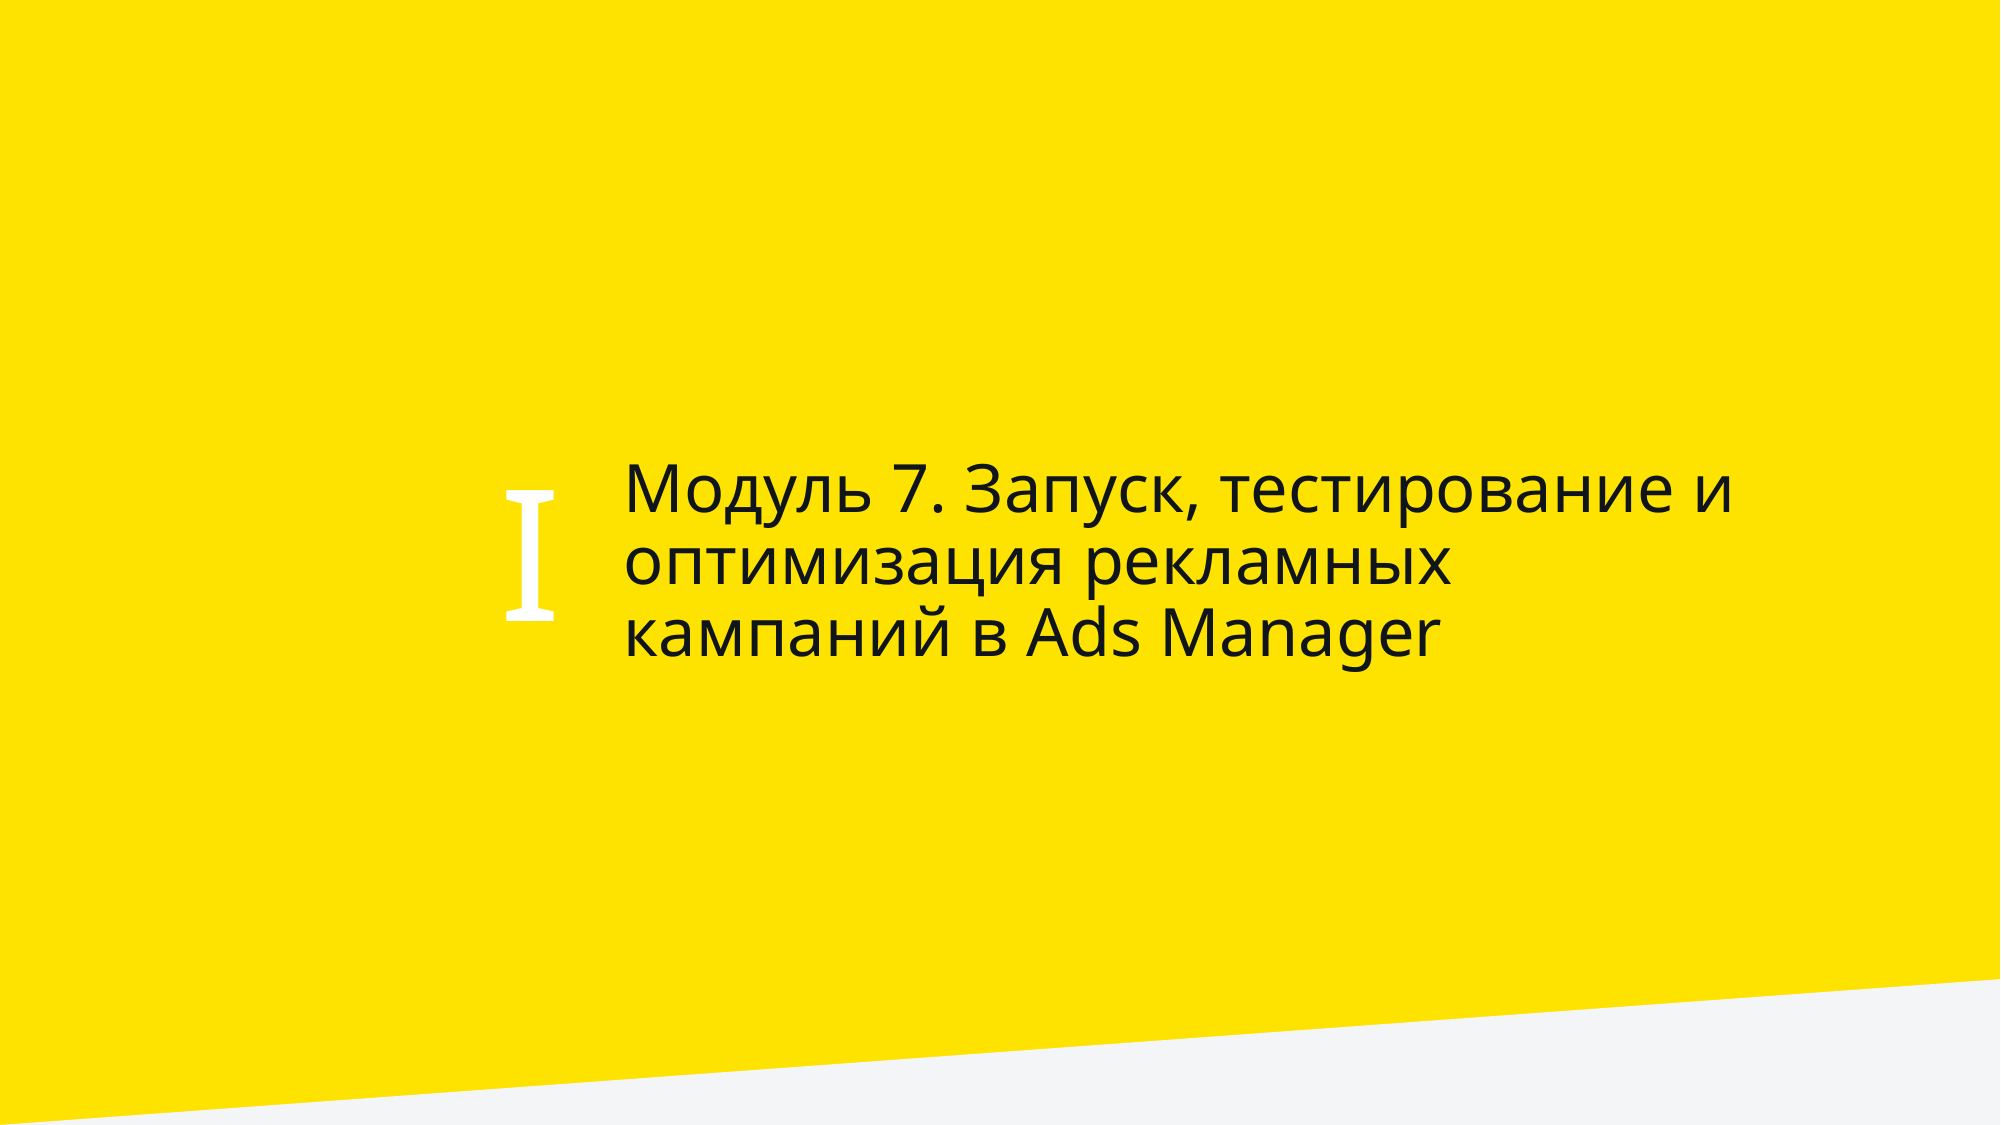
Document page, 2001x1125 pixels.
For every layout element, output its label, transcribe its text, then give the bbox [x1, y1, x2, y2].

list I [271, 450, 562, 675]
list Модуль 7. Запуск, тестирование и оптимизация рекламных кампаний в Ads Manager [623, 292, 1758, 835]
